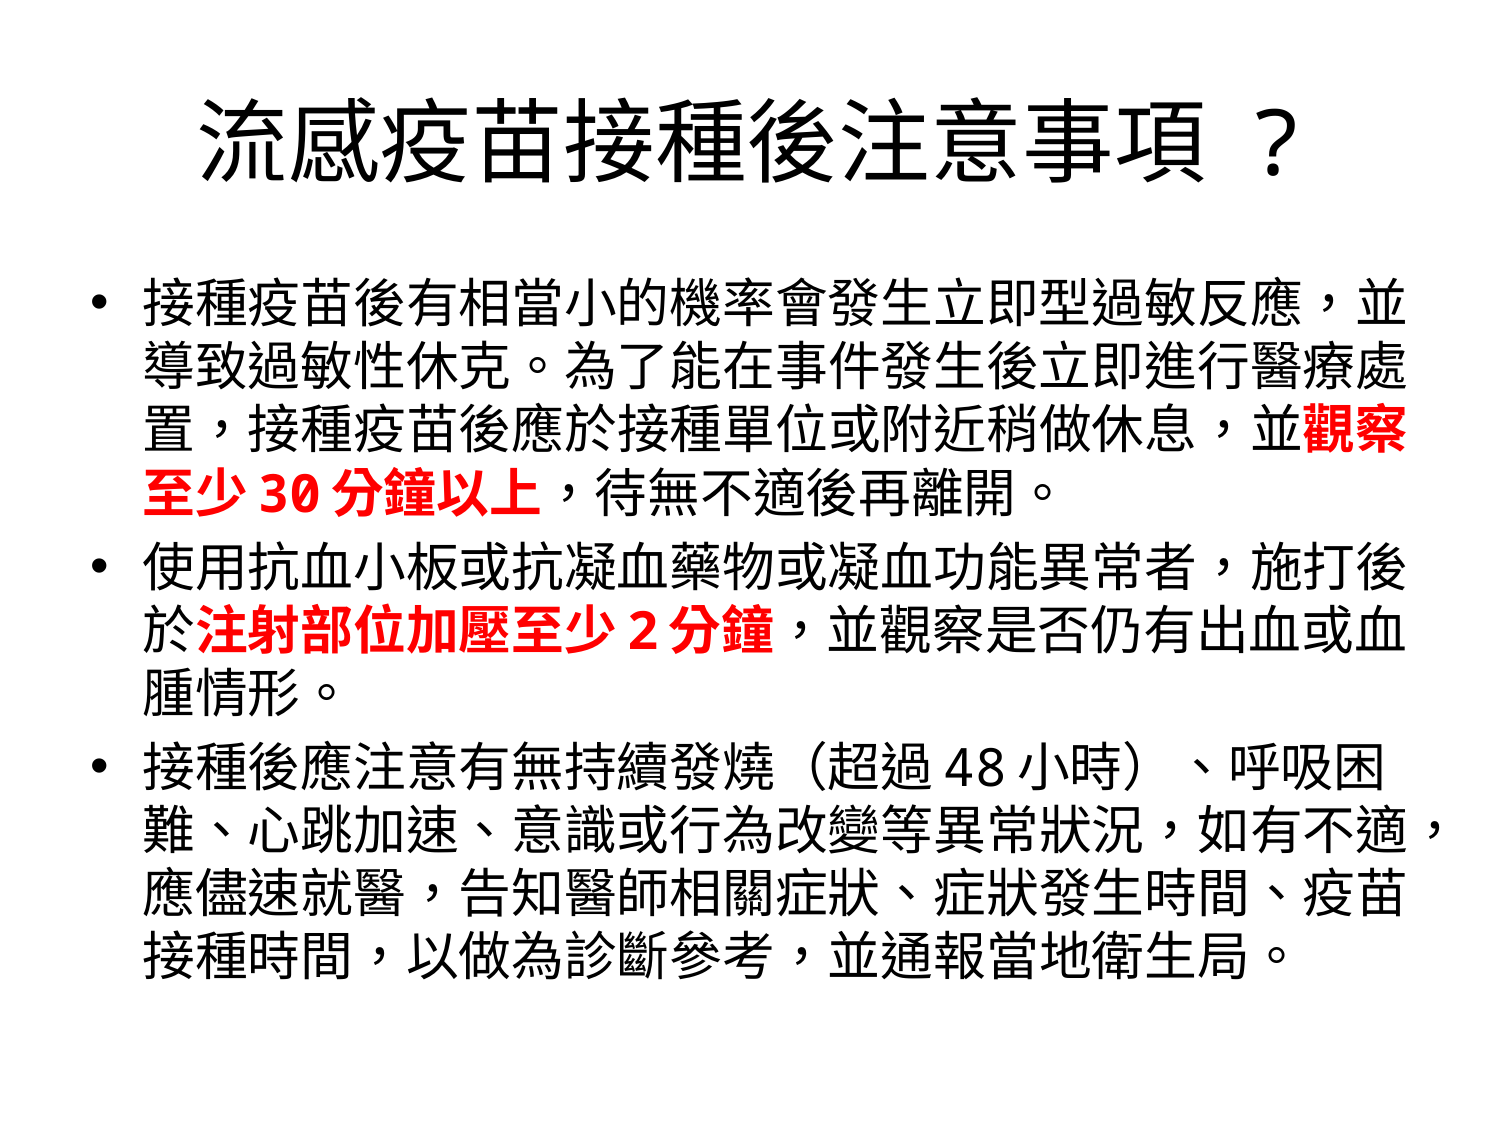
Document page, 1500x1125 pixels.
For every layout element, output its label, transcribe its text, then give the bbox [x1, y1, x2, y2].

list 接種疫苗後有相當小的機率會發生立即型過敏反應，並導致過敏性休克。為了能在事件發生後立即進行醫療處置，接種疫苗後應於接種單位或附近稍做休息，並觀察至少30分鐘以上，待無不適後再離開。 使用抗血小板或抗凝血藥物或凝血功能異常者，施打後於注射部位加壓至少2分鐘，並觀察是否仍有出血或血腫情形。 接種後應注意有無持續發燒（超過48小時）、呼吸困難、心跳加速、意識或行為改變等異常狀況，如有不適，應儘速就醫，告知醫師相關症狀、症狀發生時間、疫苗接種時間，以做為診斷參考，並通報當地衛生局。 [75, 262, 1425, 1005]
title 流感疫苗接種後注意事項 ? [75, 45, 1425, 233]
